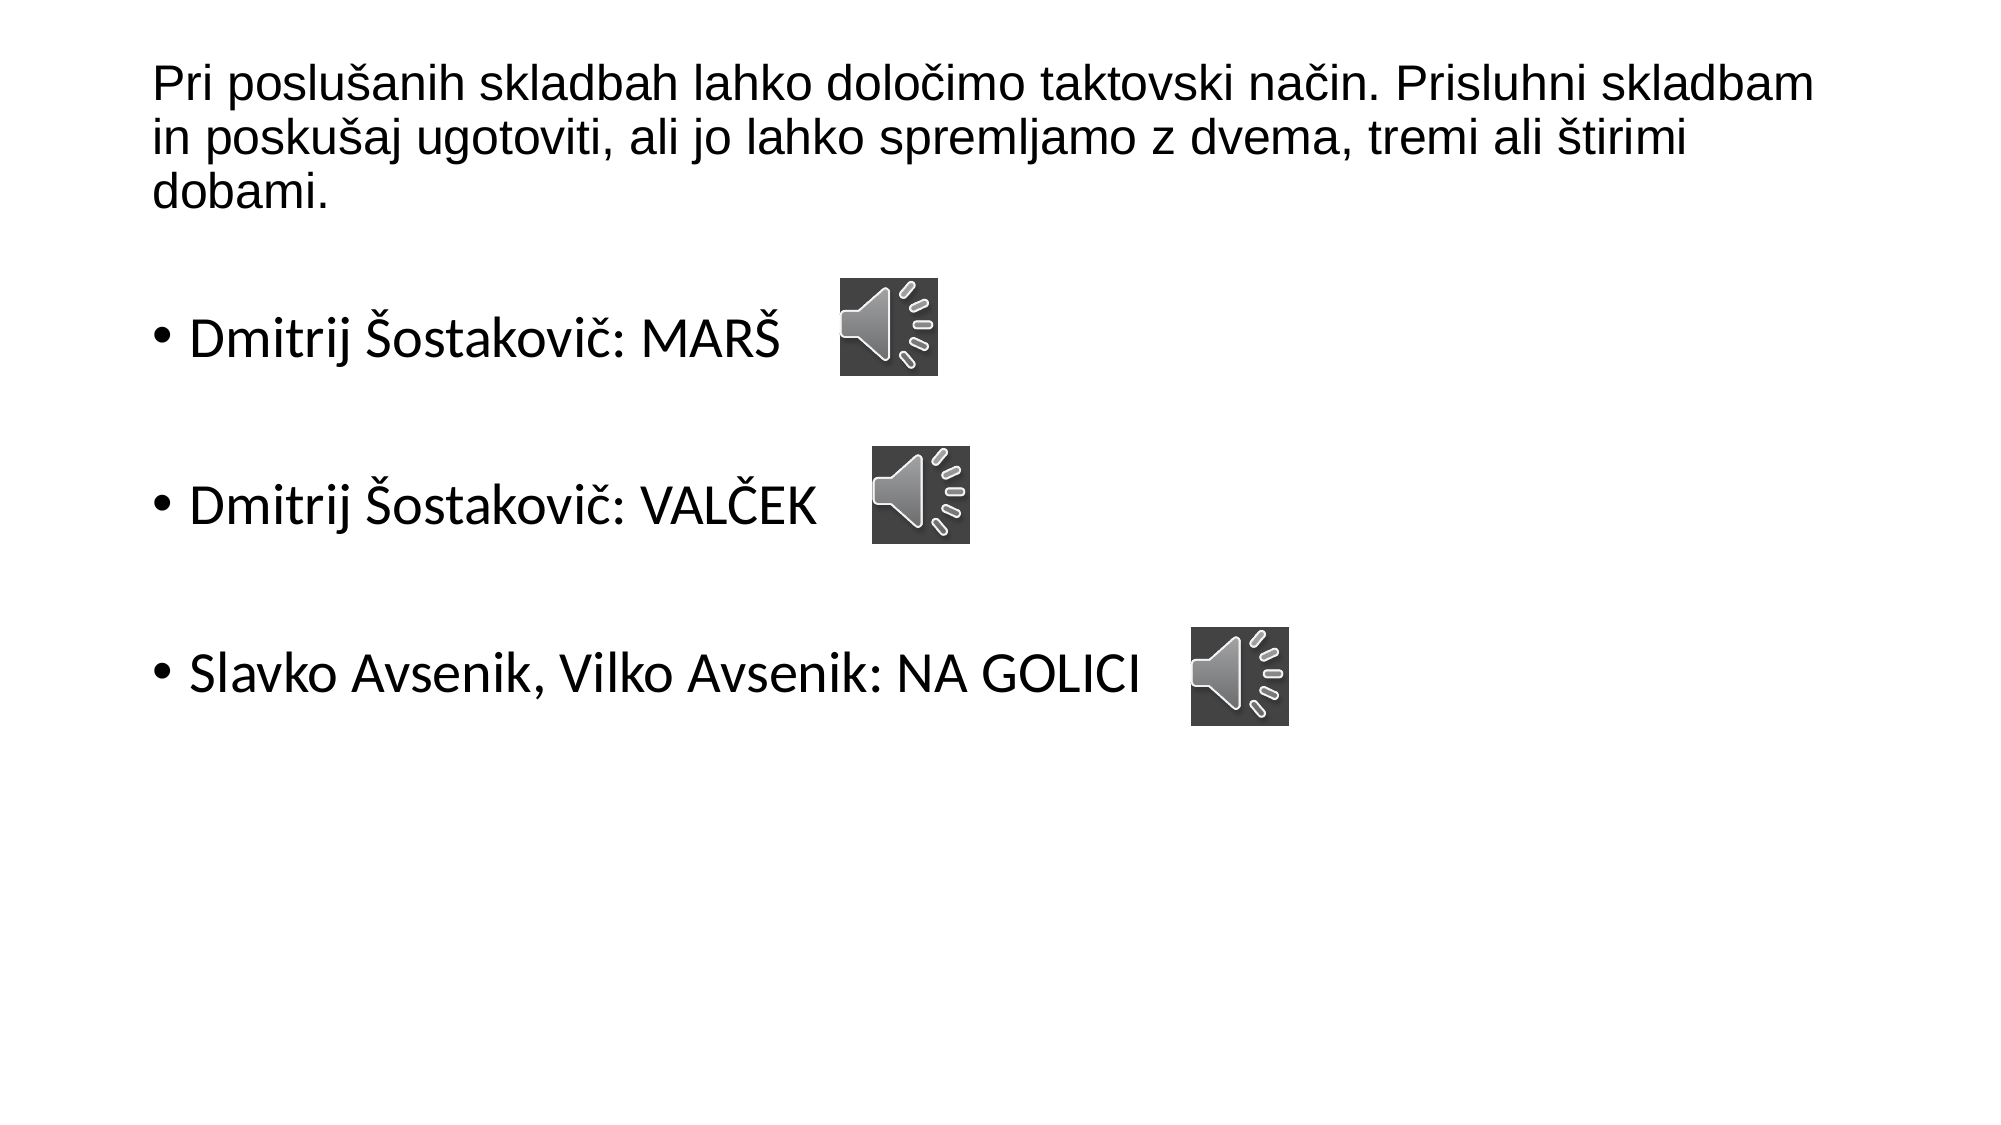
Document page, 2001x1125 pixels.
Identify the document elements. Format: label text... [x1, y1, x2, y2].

picture [838, 277, 939, 378]
title Pri poslušanih skladbah lahko določimo taktovski način. Prisluhni skladbam in poskušaj ugotoviti, ali jo lahko spremljamo z dvema, tremi ali štirimi dobami. [137, 59, 1863, 278]
picture [1189, 626, 1290, 727]
picture [871, 444, 972, 545]
list Dmitrij Šostakovič: MARŠ Dmitrij Šostakovič: VALČEK Slavko Avsenik, Vilko Avsenik: NA GOLICI [137, 299, 1863, 1014]
